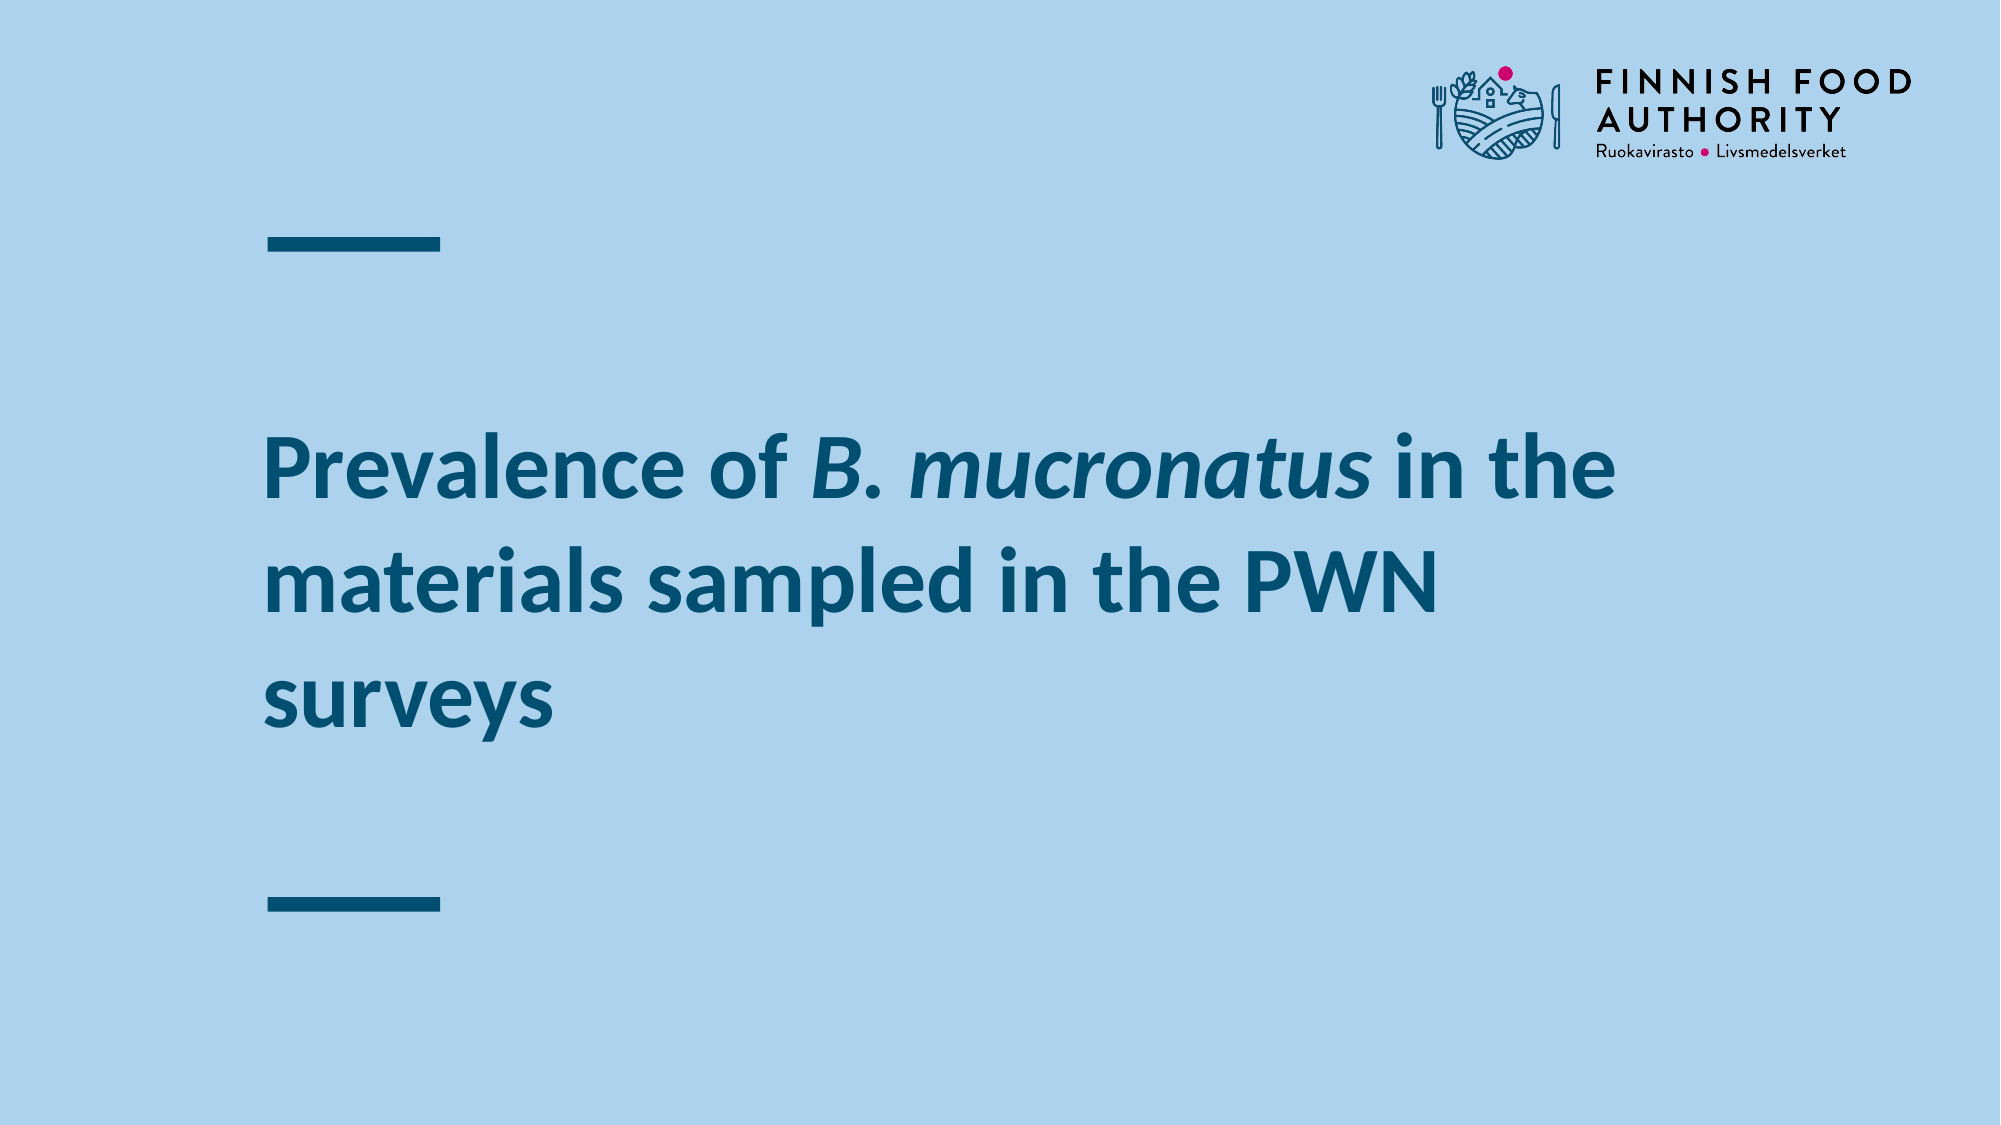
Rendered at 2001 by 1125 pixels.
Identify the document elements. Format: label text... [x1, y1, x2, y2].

picture [1432, 66, 1911, 160]
title Prevalence of B. mucronatus in the materials sampled in the PWN surveys [247, 351, 1748, 798]
